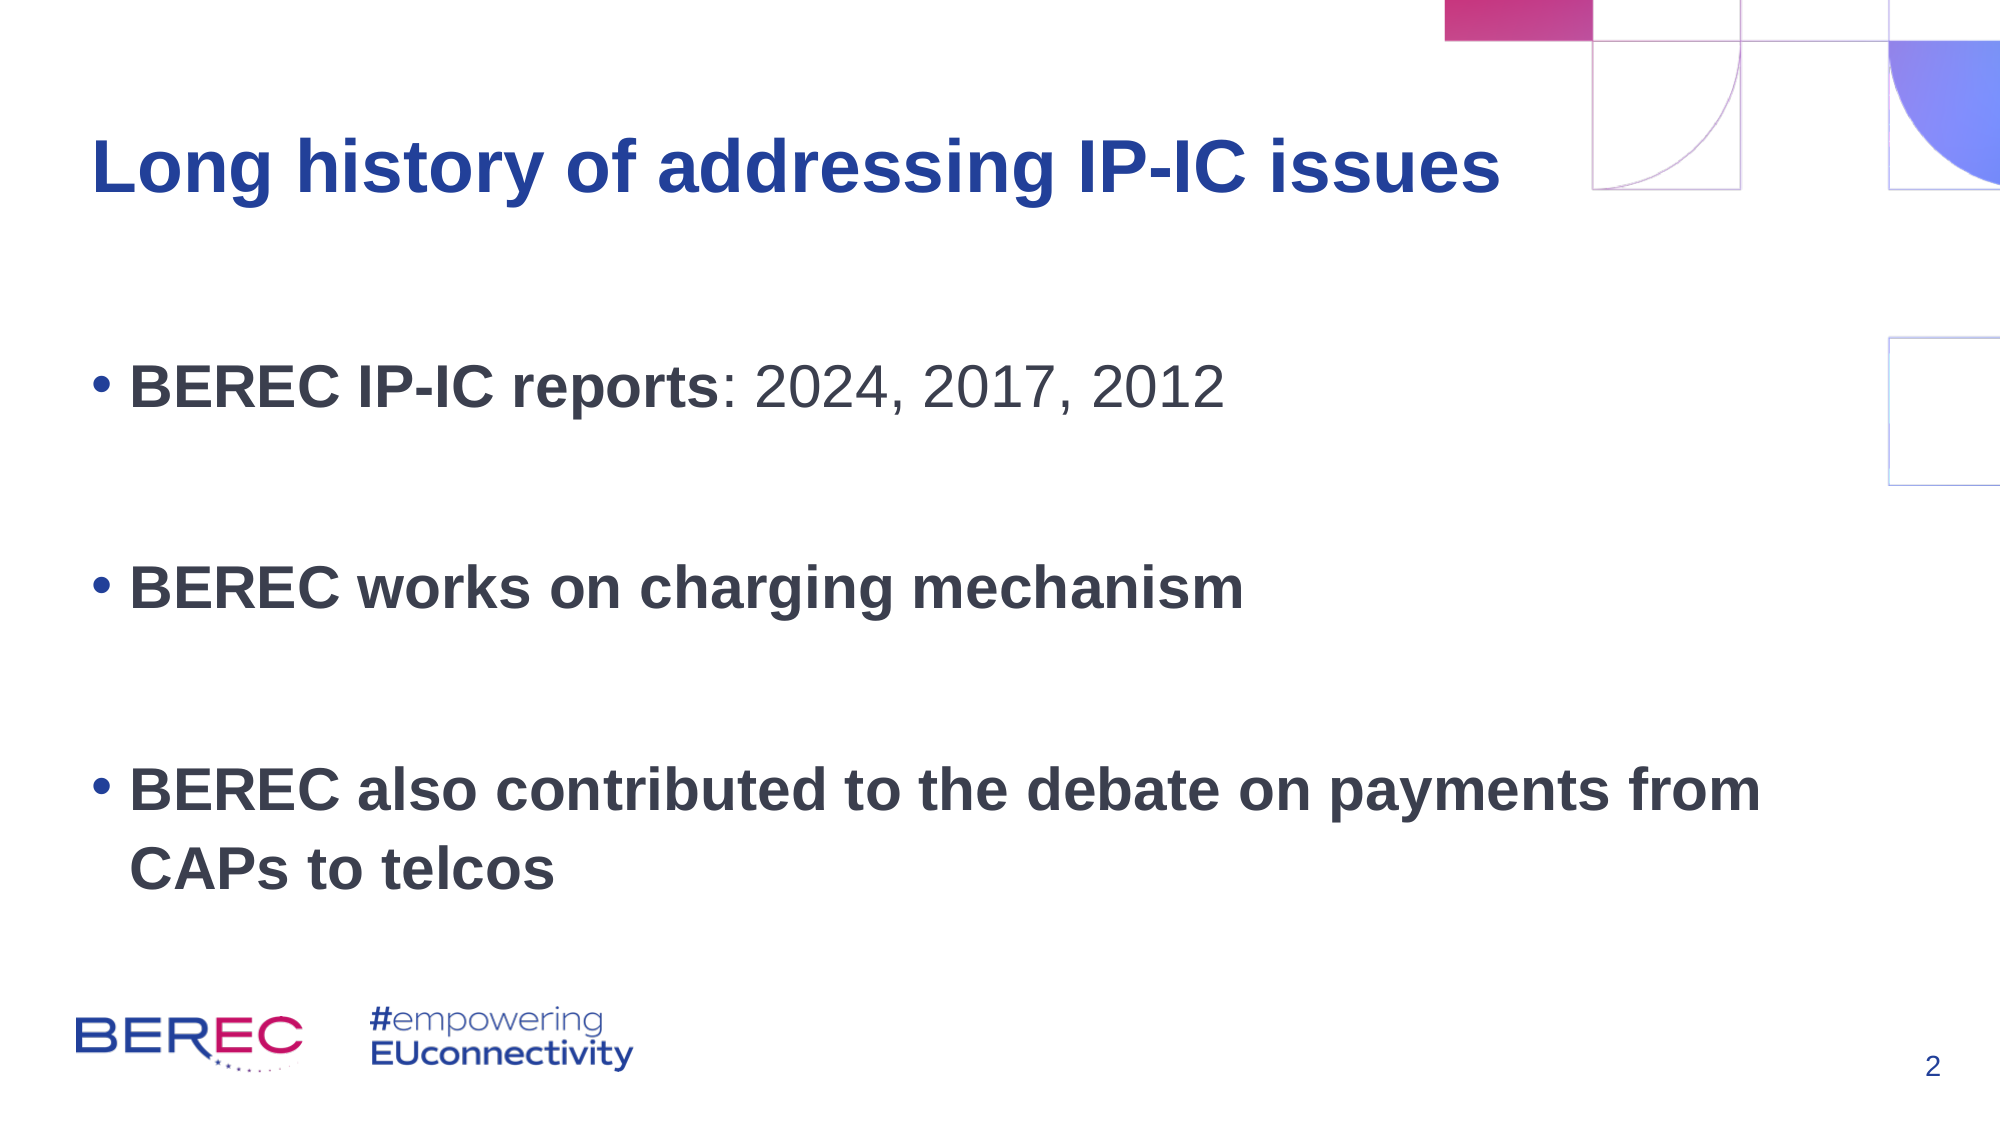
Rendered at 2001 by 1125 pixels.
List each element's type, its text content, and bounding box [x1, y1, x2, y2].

picture [1445, 0, 2000, 486]
title Long history of addressing IP-IC issues [76, 59, 1863, 239]
picture [76, 1016, 303, 1073]
picture [370, 1006, 634, 1072]
list BEREC IP-IC reports: 2024, 2017, 2012 BEREC works on charging mechanism BEREC also contributed to the debate on payments from CAPs to telcos [76, 239, 1863, 966]
slide_number 2 [1506, 1035, 1957, 1096]
